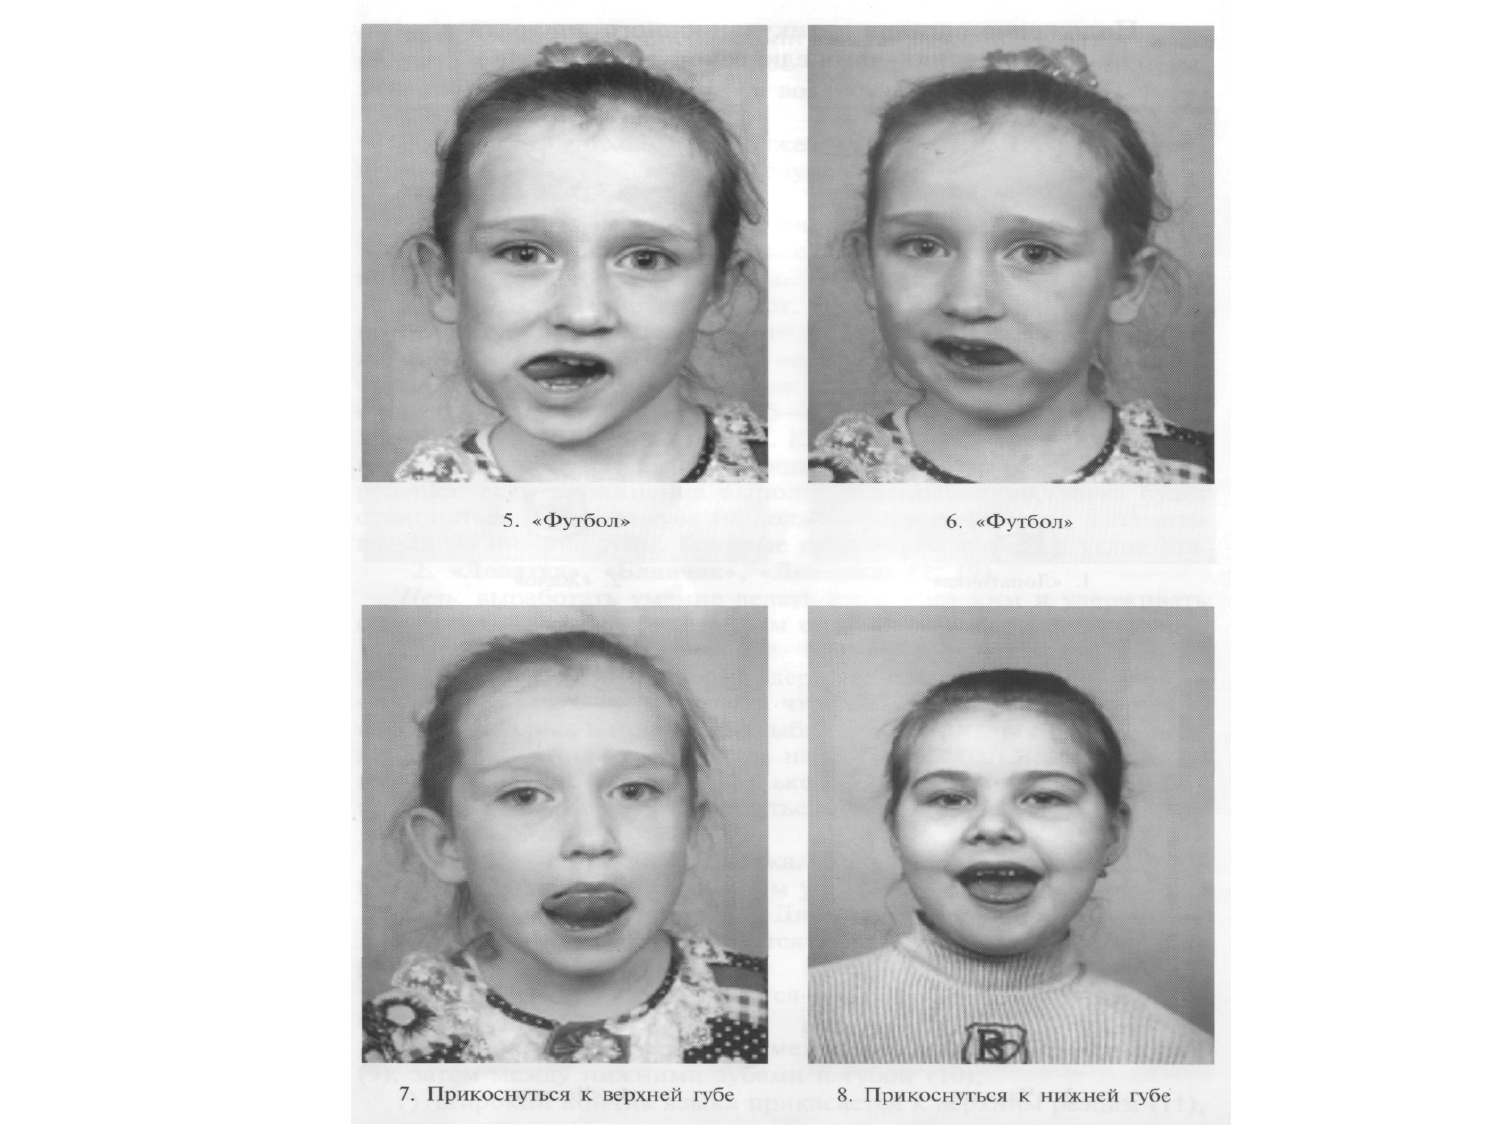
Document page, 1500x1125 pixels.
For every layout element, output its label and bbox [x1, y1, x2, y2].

picture [351, 0, 1231, 1125]
